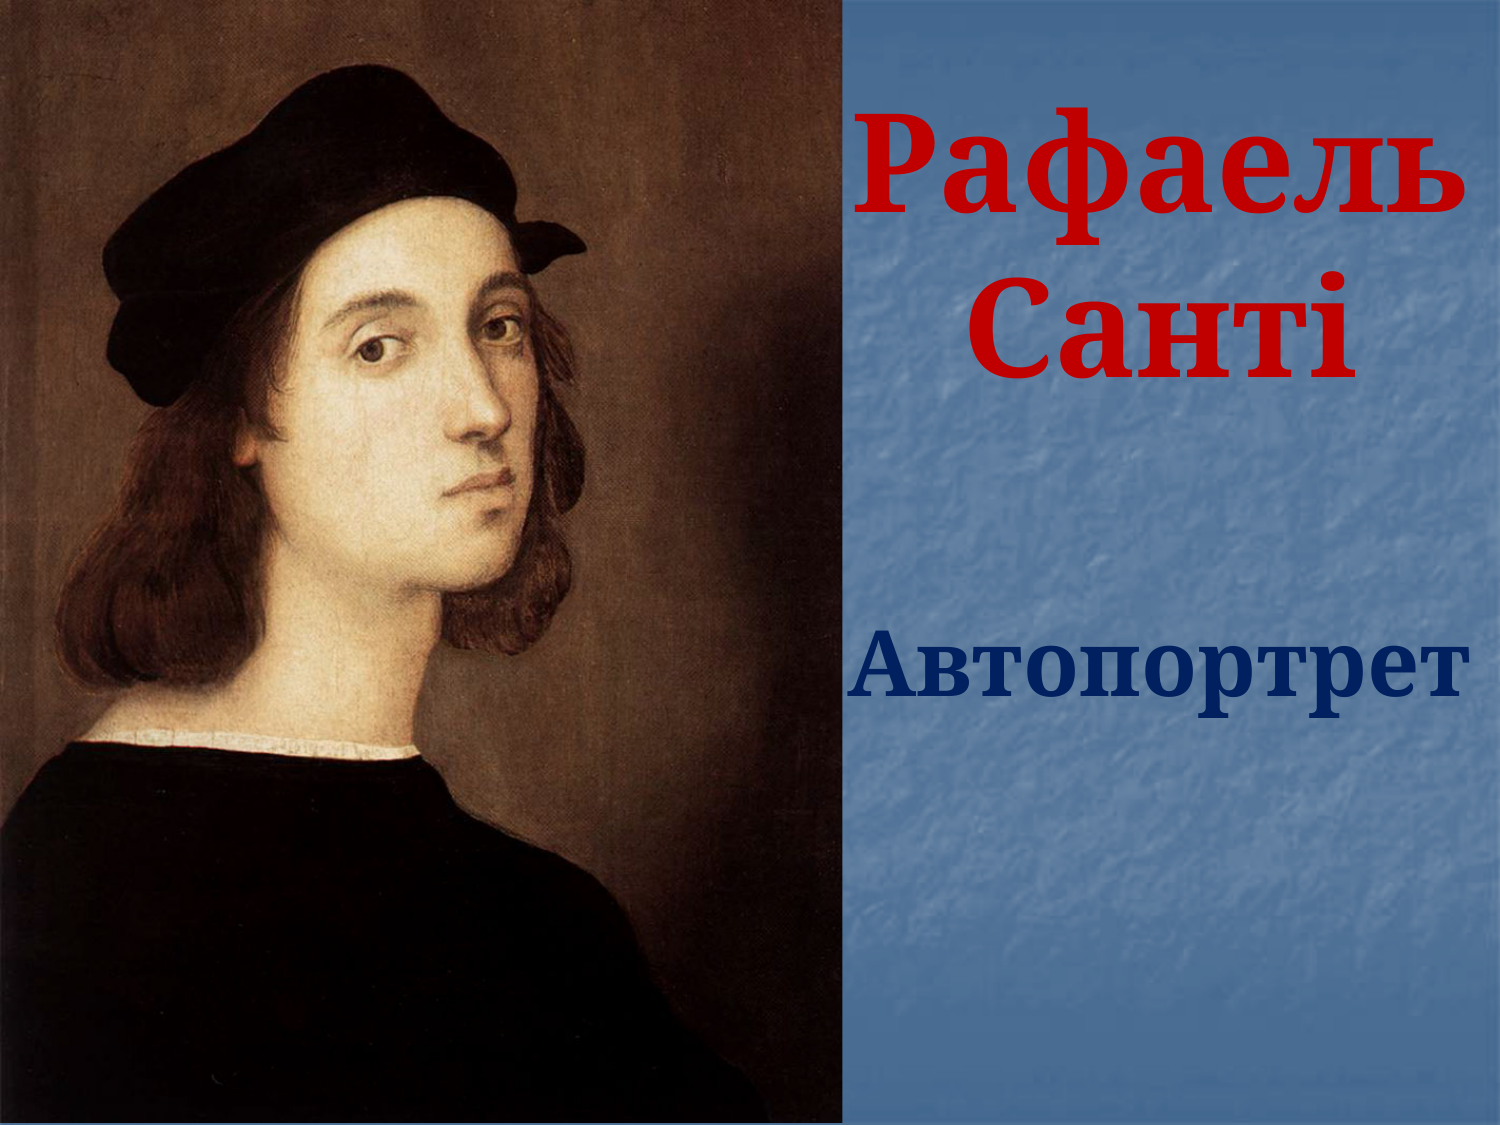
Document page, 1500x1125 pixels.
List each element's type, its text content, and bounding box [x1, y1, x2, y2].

picture [0, 0, 843, 1123]
subtitle Автопортрет [846, 597, 1500, 1091]
title Рафаель Санті [843, 0, 1500, 481]
